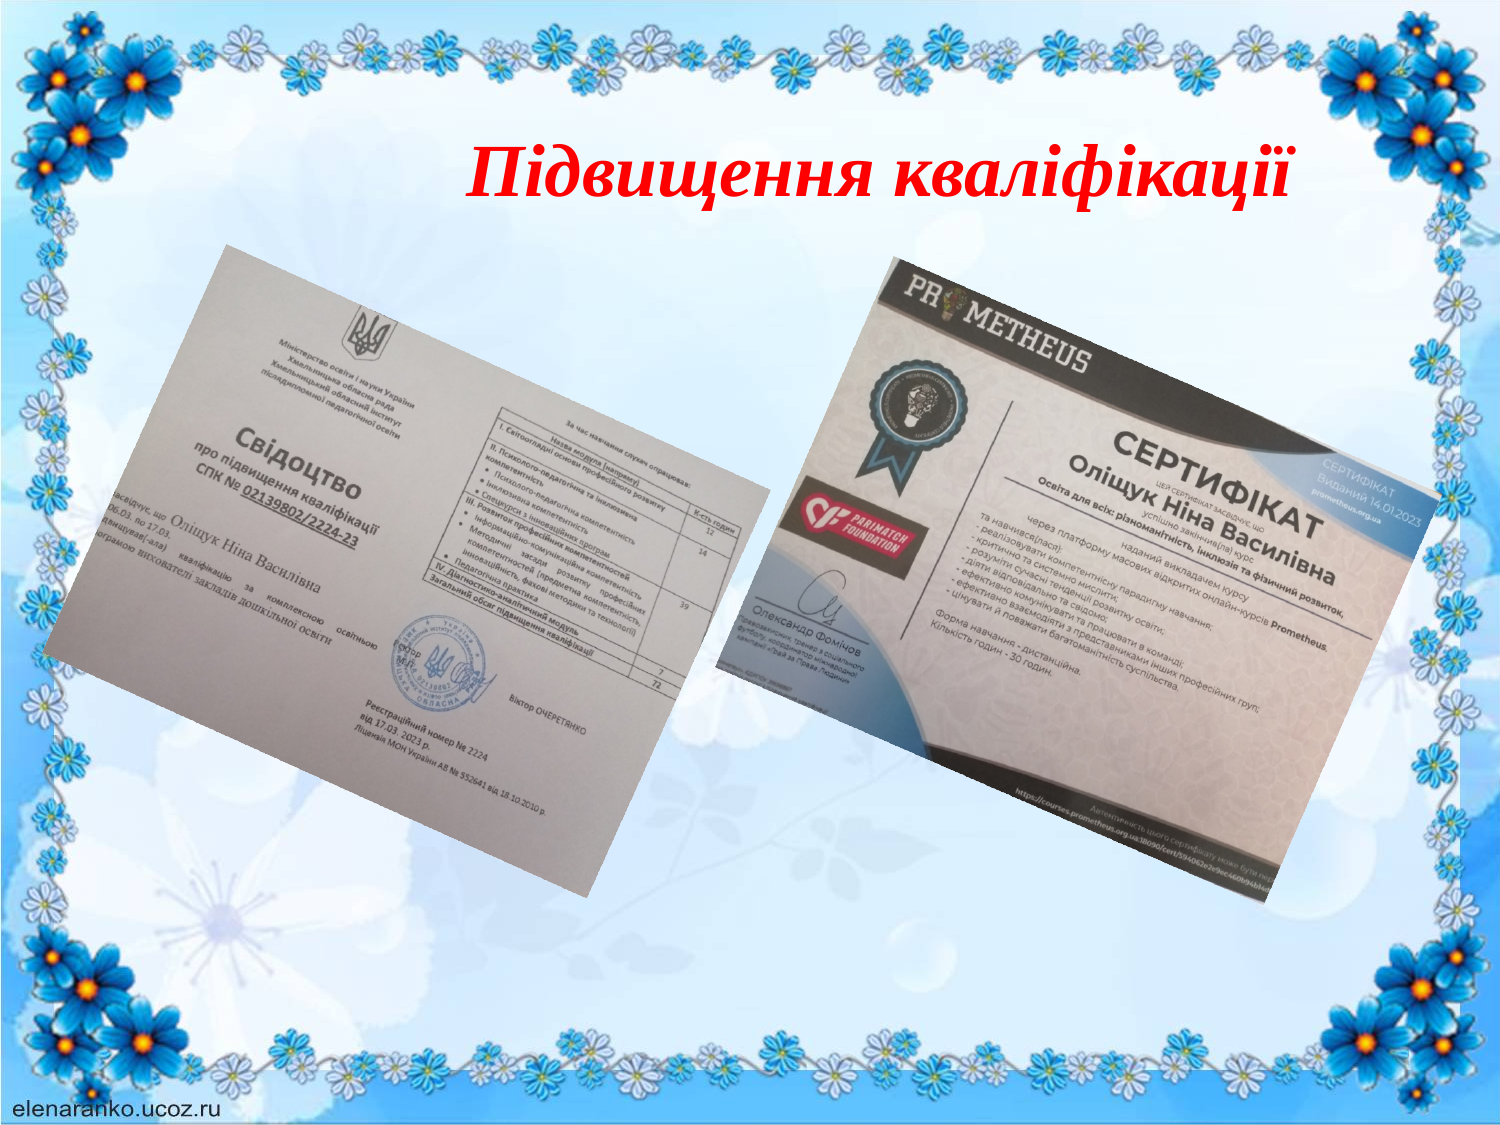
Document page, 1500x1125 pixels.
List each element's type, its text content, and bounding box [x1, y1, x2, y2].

text_box Підвищення кваліфікації [442, 113, 1317, 219]
text_box [171, 172, 1364, 368]
picture [0, 0, 1500, 1125]
